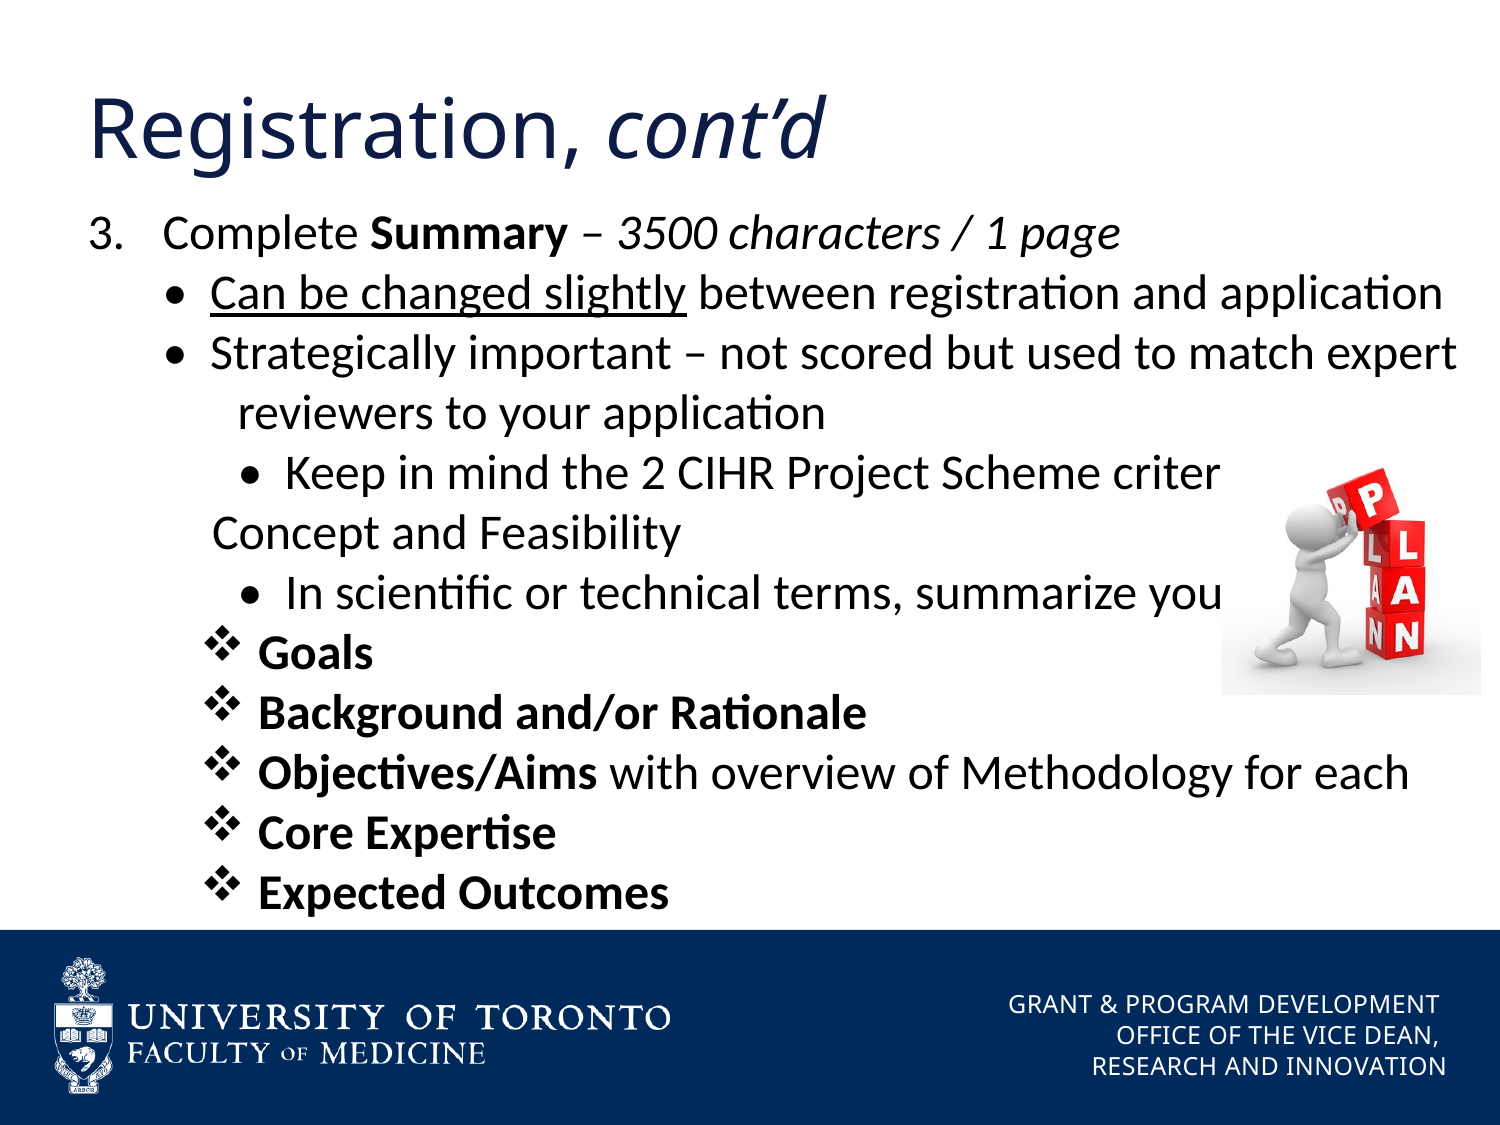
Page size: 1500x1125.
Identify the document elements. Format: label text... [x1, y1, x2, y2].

title Registration, cont’d [87, 75, 1400, 175]
picture [1220, 451, 1481, 695]
picture [320, 1042, 485, 1064]
picture [54, 957, 113, 1094]
picture [127, 1042, 270, 1063]
list Complete Summary – 3500 characters / 1 page • Can be changed slightly between registration and application • Strategically important – not scored but used to match expert reviewers to your application • Keep in mind the 2 CIHR Project Scheme criteria: Concept and Feasibility • In scientific or technical terms, summarize your: Goals Background and/or Rationale Objectives/Aims with overview of Methodology for each Core Expertise Expected Outcomes [87, 200, 1475, 1039]
